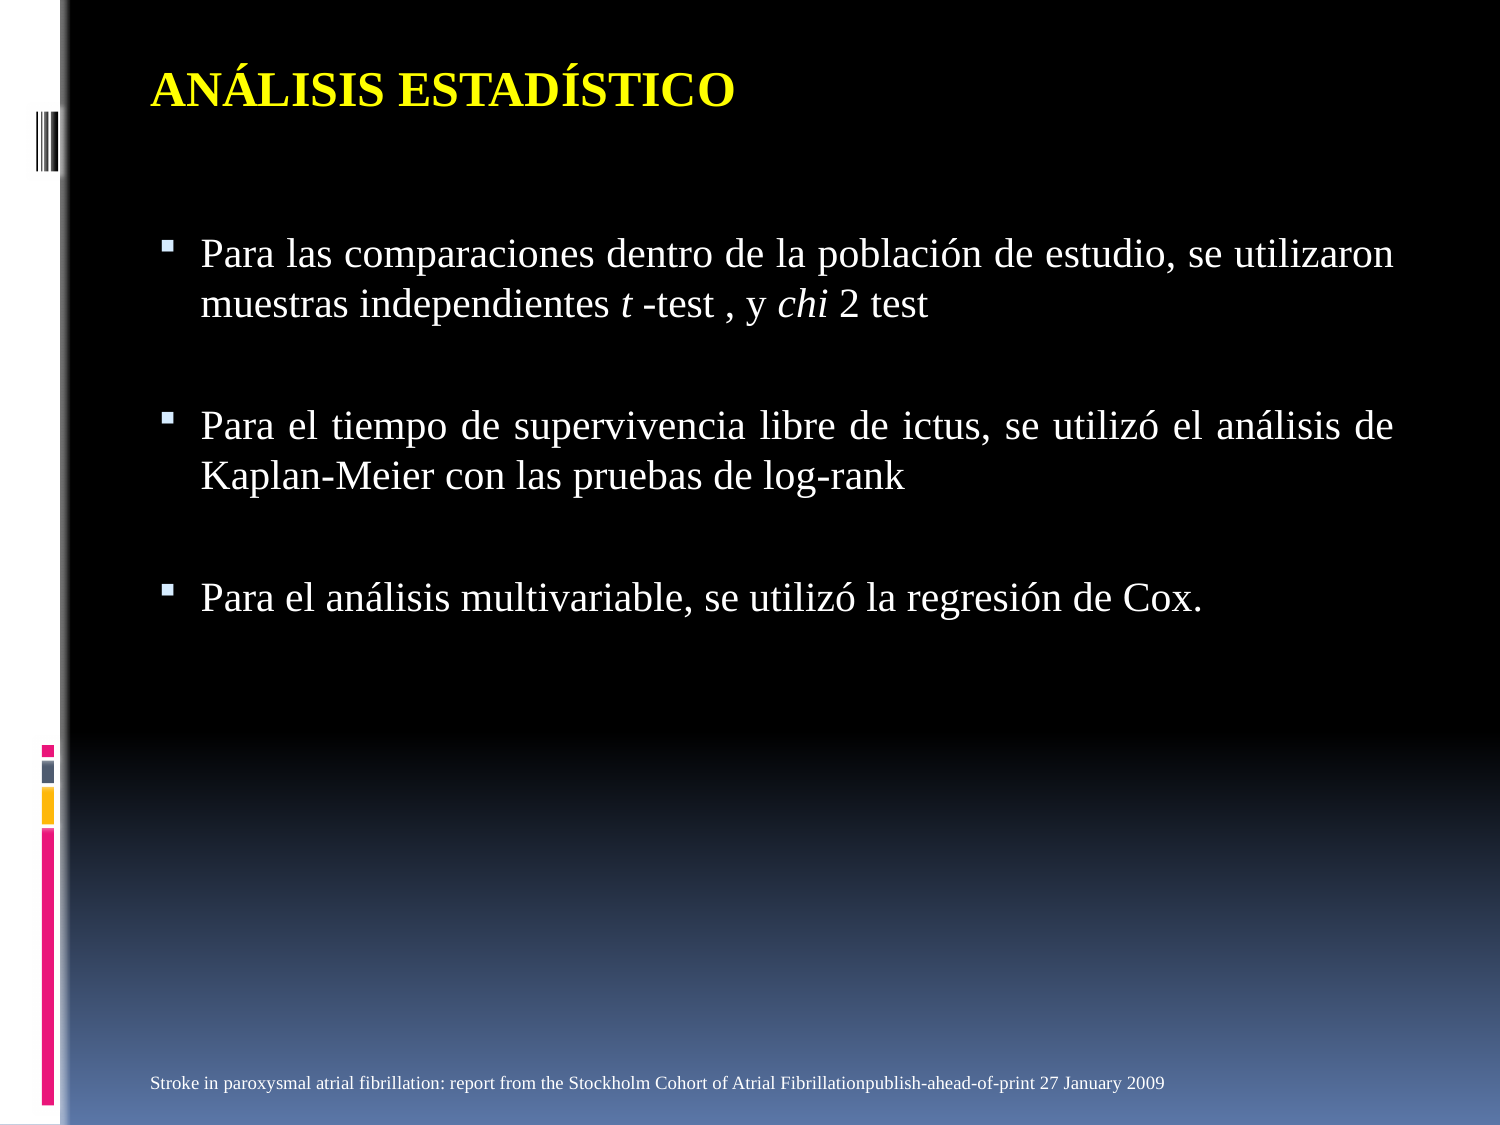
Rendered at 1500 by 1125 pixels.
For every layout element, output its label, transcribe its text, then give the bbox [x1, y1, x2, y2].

list Para las comparaciones dentro de la población de estudio, se utilizaron muestras independientes t -test , y chi 2 test Para el tiempo de supervivencia libre de ictus, se utilizó el análisis de Kaplan-Meier con las pruebas de log-rank Para el análisis multivariable, se utilizó la regresión de Cox. [135, 218, 1411, 969]
text_box ANÁLISIS ESTADÍSTICO [135, 48, 1040, 124]
text_box Stroke in paroxysmal atrial fibrillation: report from the Stockholm Cohort of Atrial Fibrillationpublish-ahead-of-print 27 January 2009 [135, 1062, 1391, 1101]
